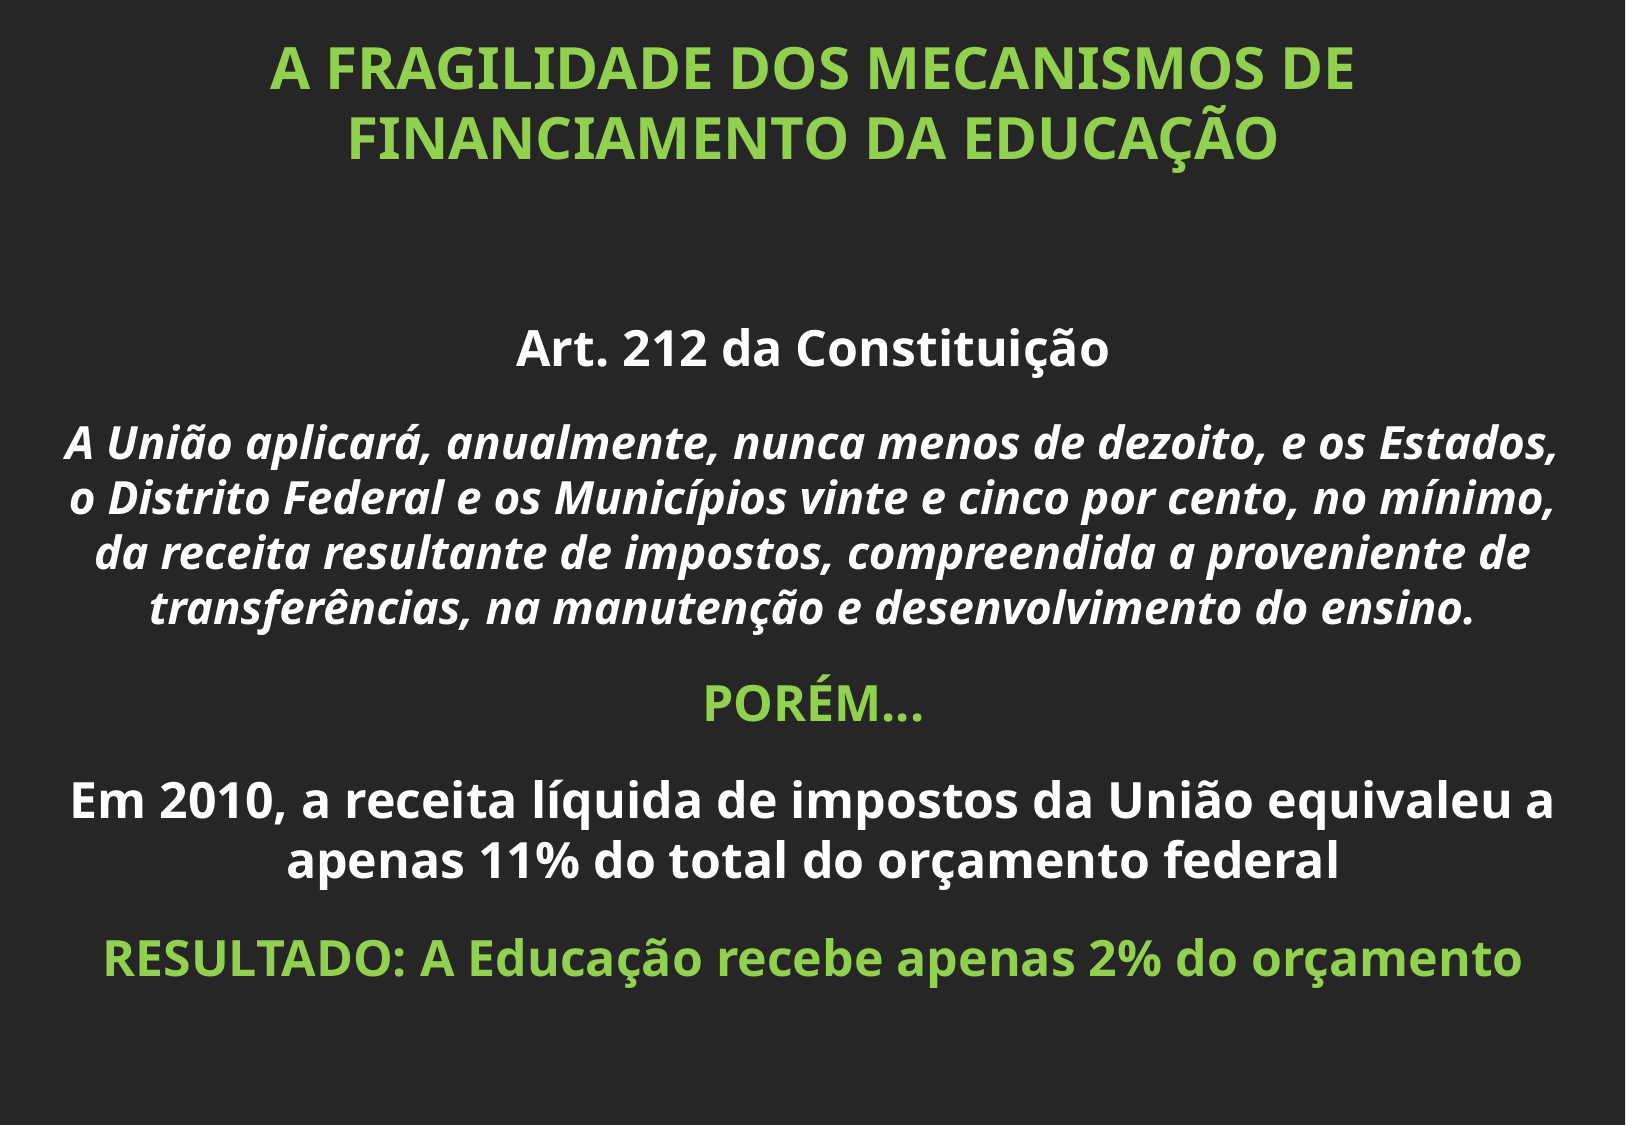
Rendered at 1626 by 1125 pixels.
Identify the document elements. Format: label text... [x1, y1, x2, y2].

text_box A FRAGILIDADE DOS MECANISMOS DE FINANCIAMENTO DA EDUCAÇÃO Art. 212 da Constituição A União aplicará, anualmente, nunca menos de dezoito, e os Estados, o Distrito Federal e os Municípios vinte e cinco por cento, no mínimo, da receita resultante de impostos, compreendida a proveniente de transferências, na manutenção e desenvolvimento do ensino. PORÉM... Em 2010, a receita líquida de impostos da União equivaleu a apenas 11% do total do orçamento federal RESULTADO: A Educação recebe apenas 2% do orçamento [39, 23, 1588, 994]
